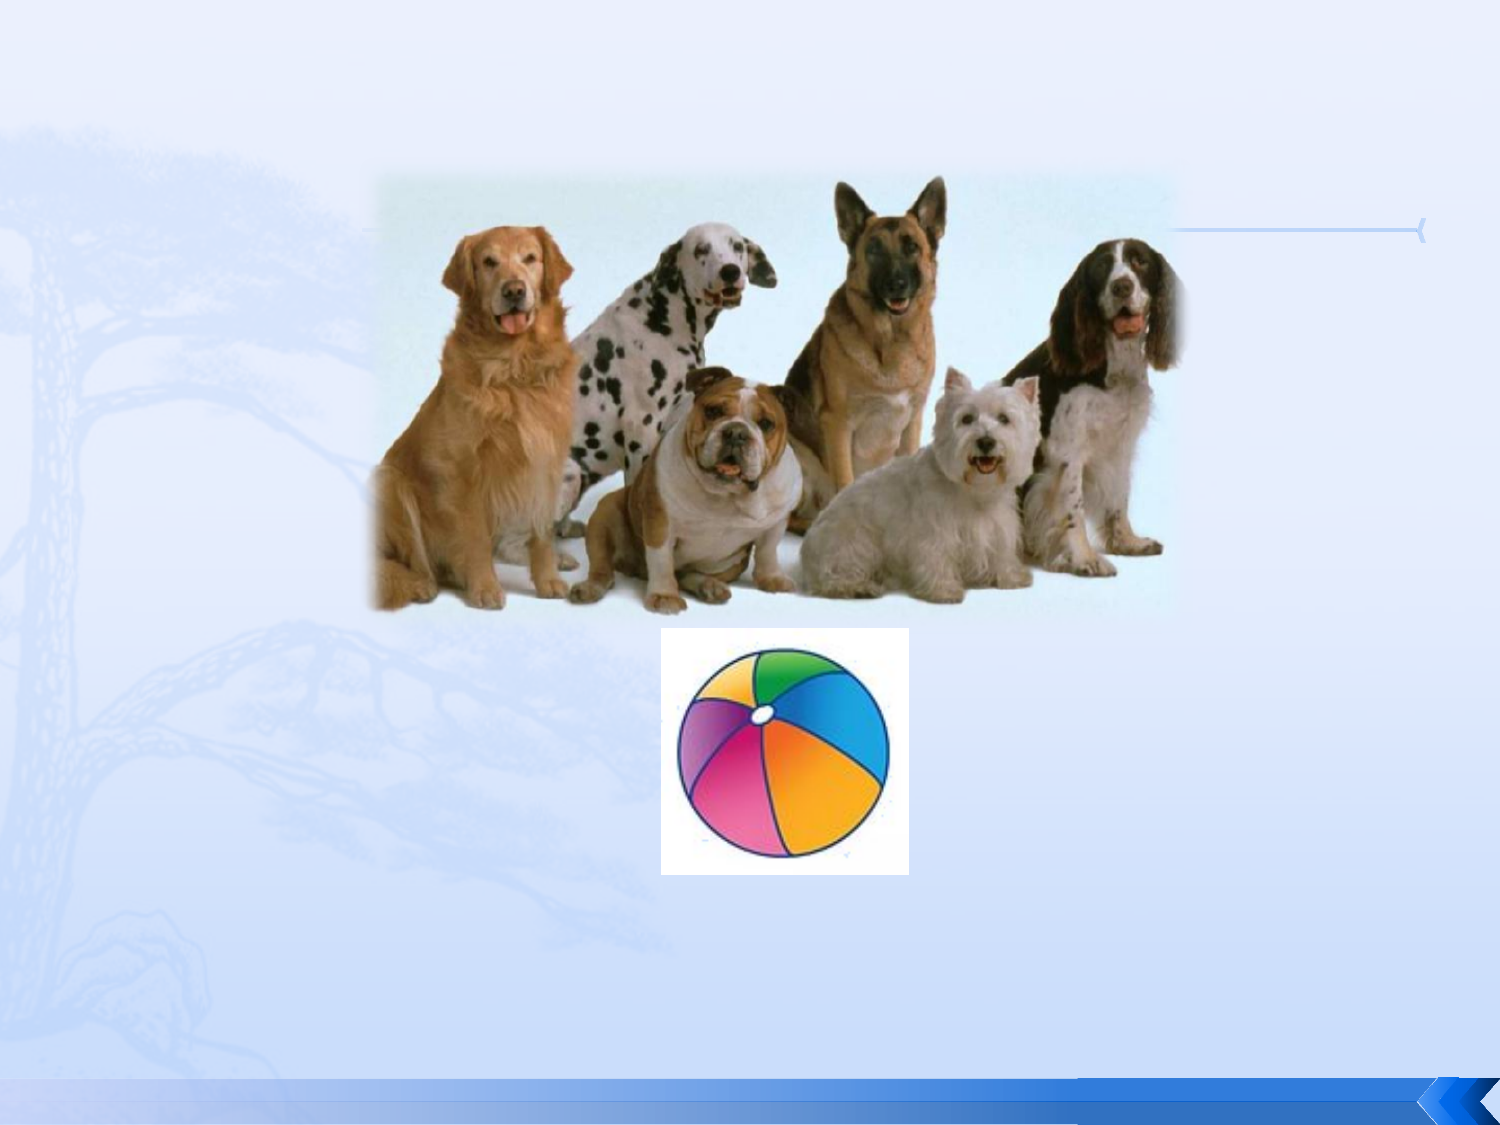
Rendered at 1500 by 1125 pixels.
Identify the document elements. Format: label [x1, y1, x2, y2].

picture [358, 155, 1202, 876]
